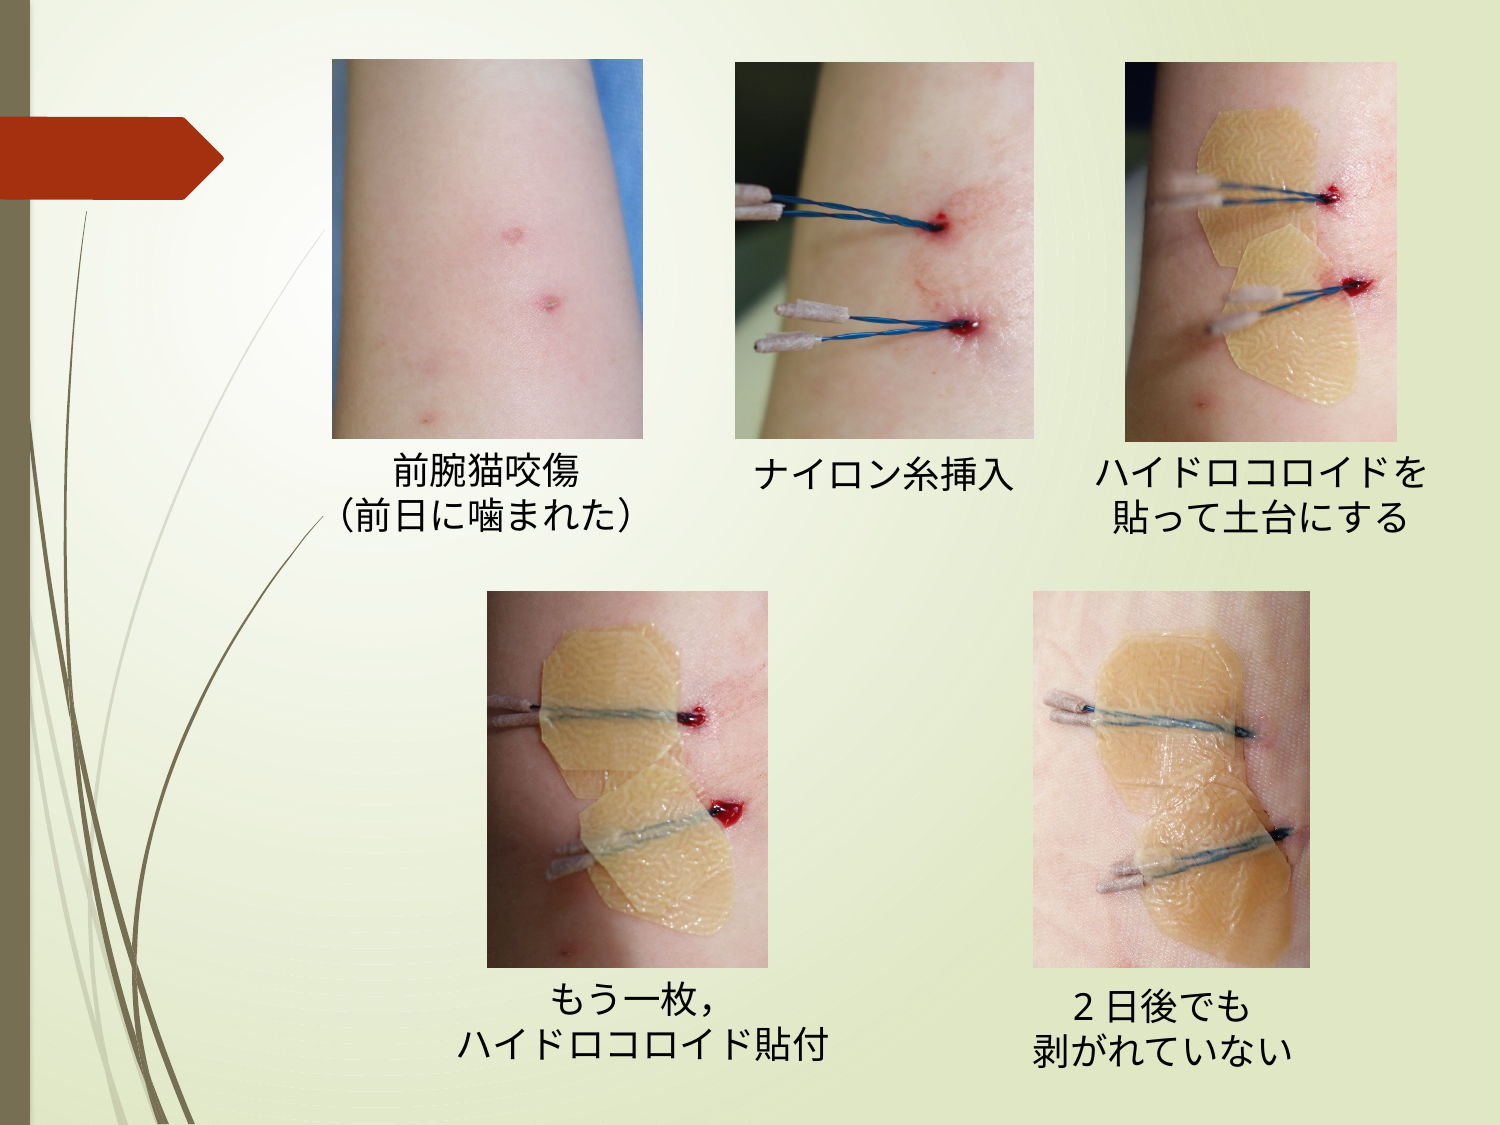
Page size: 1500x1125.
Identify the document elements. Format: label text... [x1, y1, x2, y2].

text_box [425, 591, 860, 1075]
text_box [1063, 62, 1460, 548]
text_box 前腕猫咬傷 （前日に噛まれた） [291, 439, 681, 545]
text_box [703, 62, 1065, 505]
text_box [946, 591, 1381, 1082]
picture [332, 59, 643, 440]
